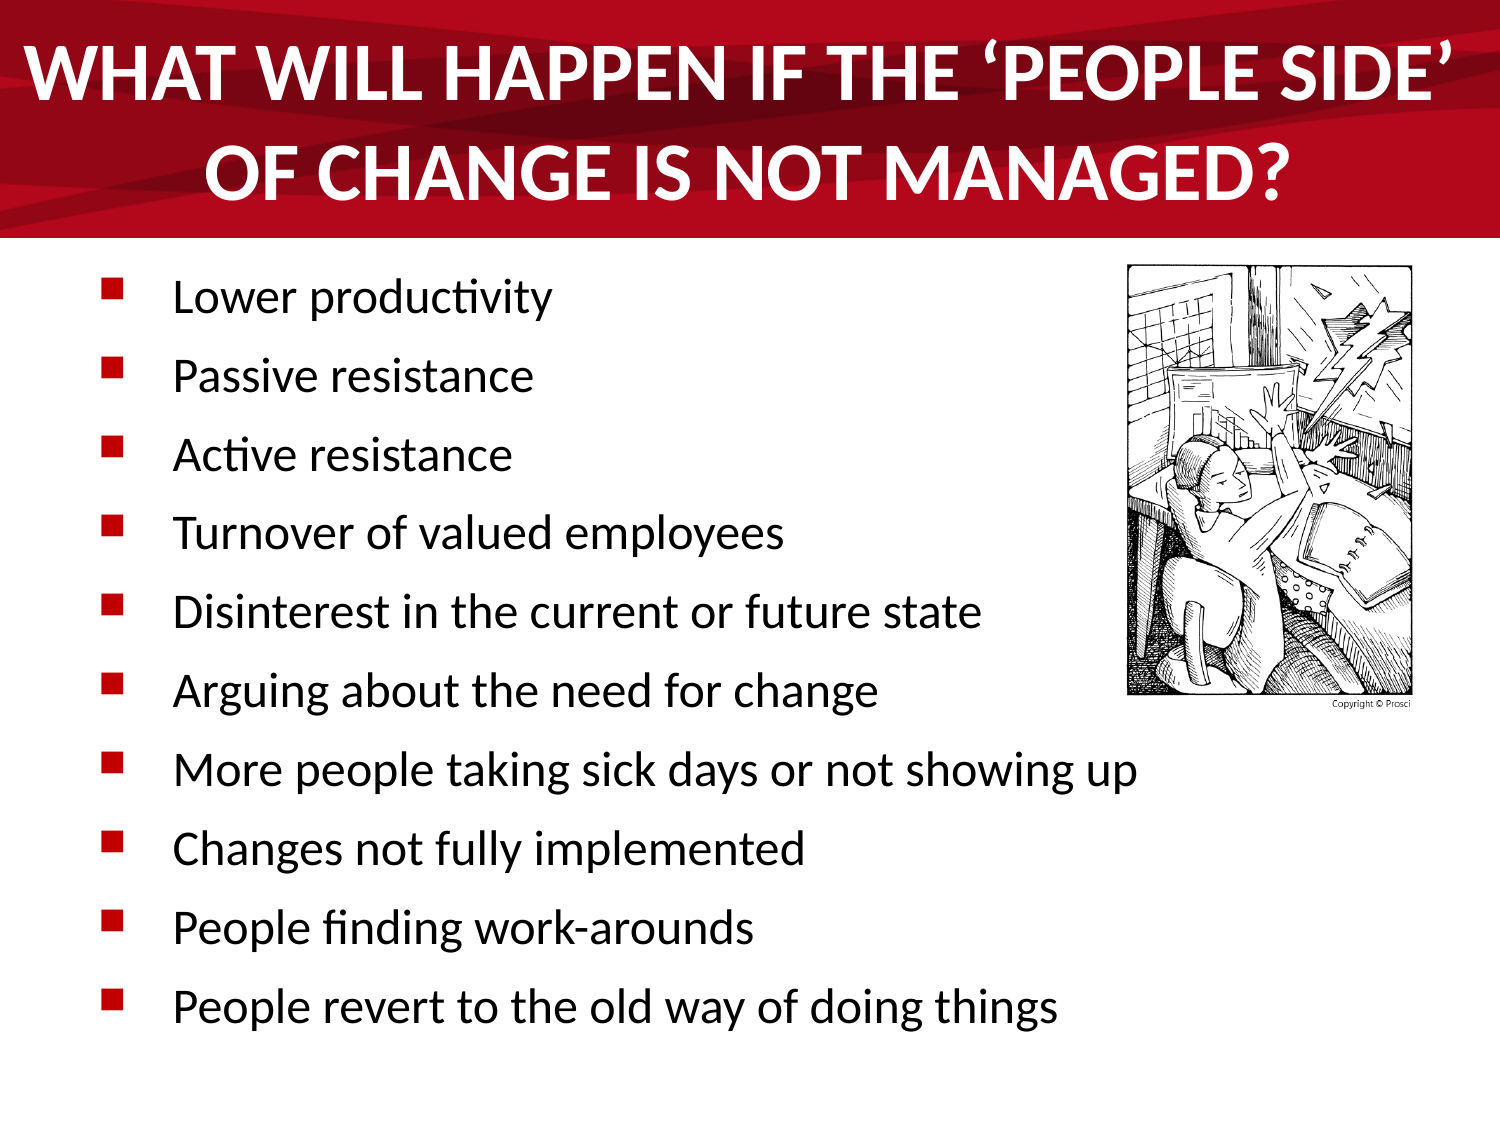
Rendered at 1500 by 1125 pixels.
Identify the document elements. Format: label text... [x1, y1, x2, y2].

text_box Lower productivity Passive resistance Active resistance Turnover of valued employees Disinterest in the current or future state Arguing about the need for change More people taking sick days or not showing up Changes not fully implemented People finding work-arounds People revert to the old way of doing things [83, 262, 1417, 1063]
picture [0, 0, 1500, 238]
picture [1125, 262, 1420, 715]
